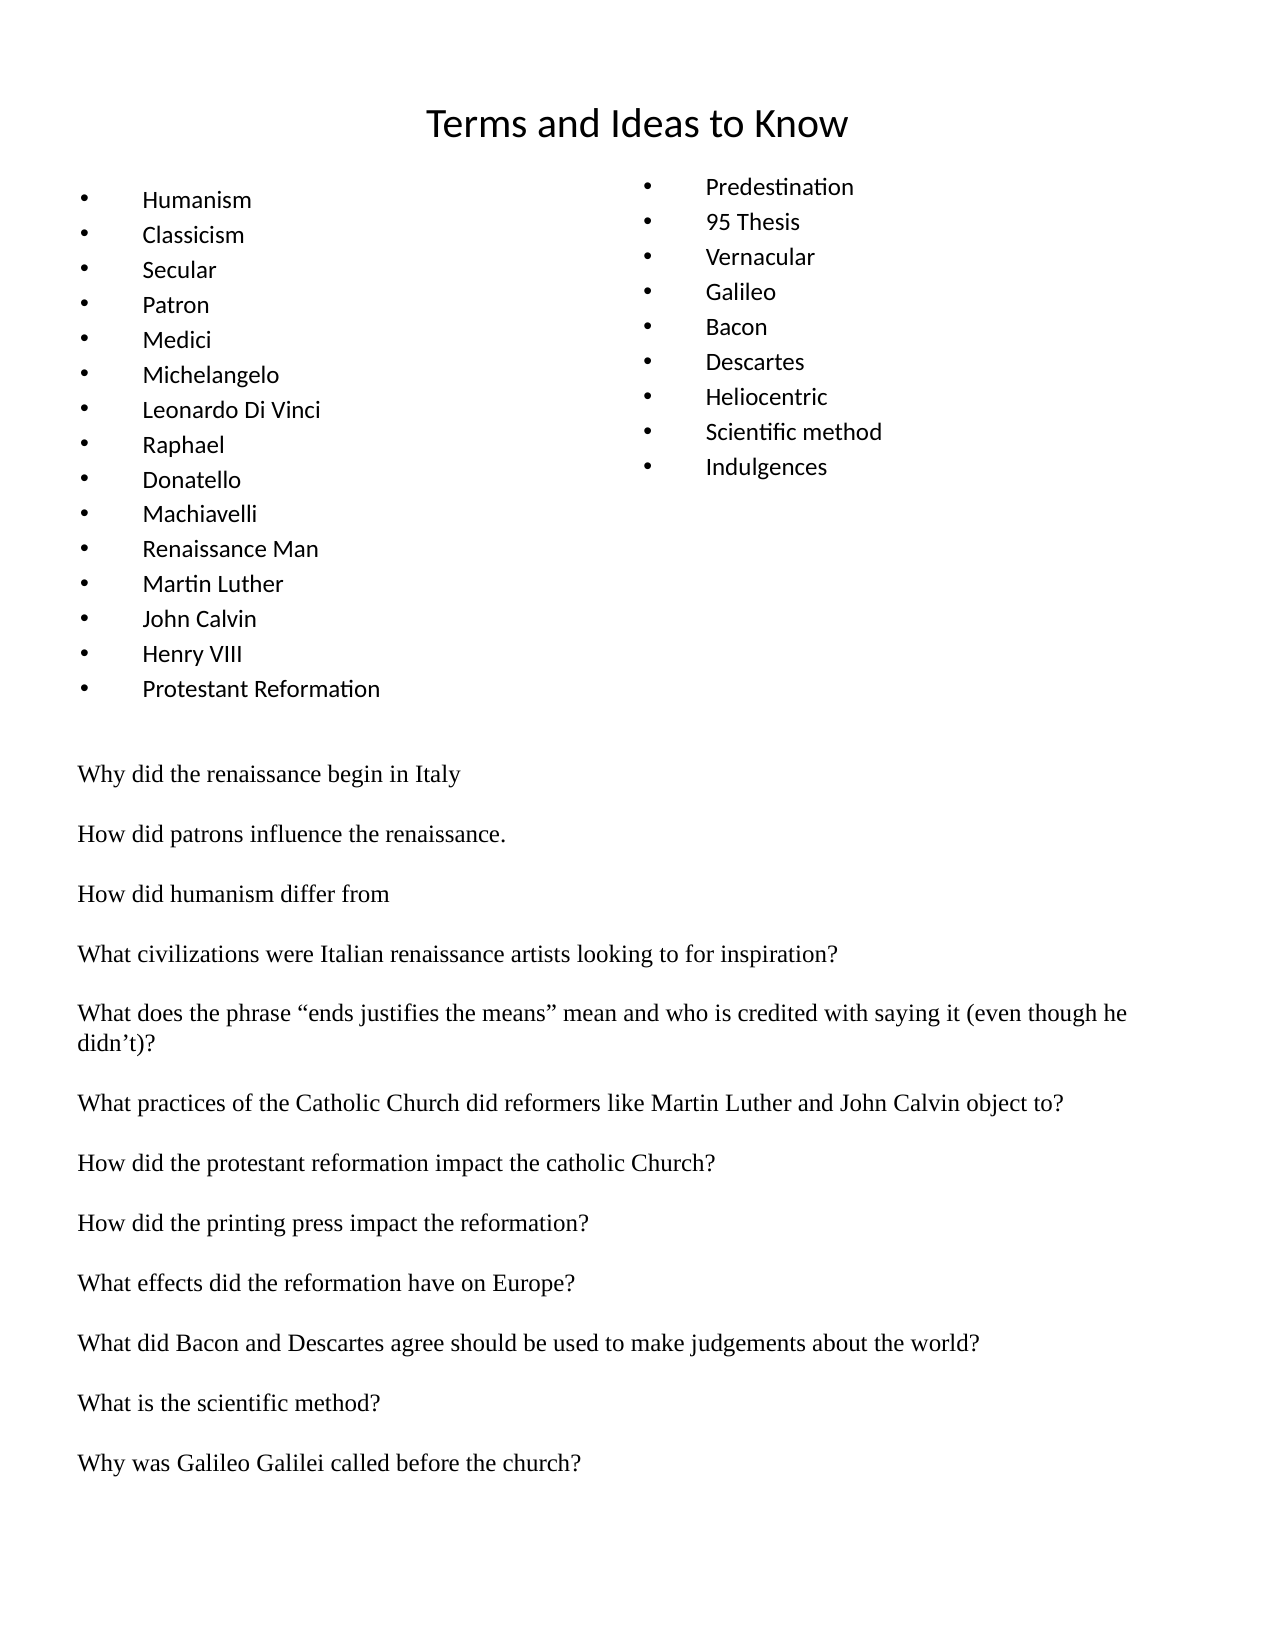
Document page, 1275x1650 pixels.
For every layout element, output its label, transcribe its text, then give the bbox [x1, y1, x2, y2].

text_box Why did the renaissance begin in Italy How did patrons influence the renaissance. How did humanism differ from What civilizations were Italian renaissance artists looking to for inspiration? What does the phrase “ends justifies the means” mean and who is credited with saying it (even though he didn’t)? What practices of the Catholic Church did reformers like Martin Luther and John Calvin object to? How did the protestant reformation impact the catholic Church? How did the printing press impact the reformation? What effects did the reformation have on Europe? What did Bacon and Descartes agree should be used to make judgements about the world? What is the scientific method? Why was Galileo Galilei called before the church? [62, 750, 1191, 1574]
list Humanism Classicism Secular Patron Medici Michelangelo Leonardo Di Vinci Raphael Donatello Machiavelli Renaissance Man Martin Luther John Calvin Henry VIII Protestant Reformation [63, 174, 626, 641]
list Predestination 95 Thesis Vernacular Galileo Bacon Descartes Heliocentric Scientific method Indulgences [626, 162, 1190, 713]
title Terms and Ideas to Know [63, 65, 1212, 176]
